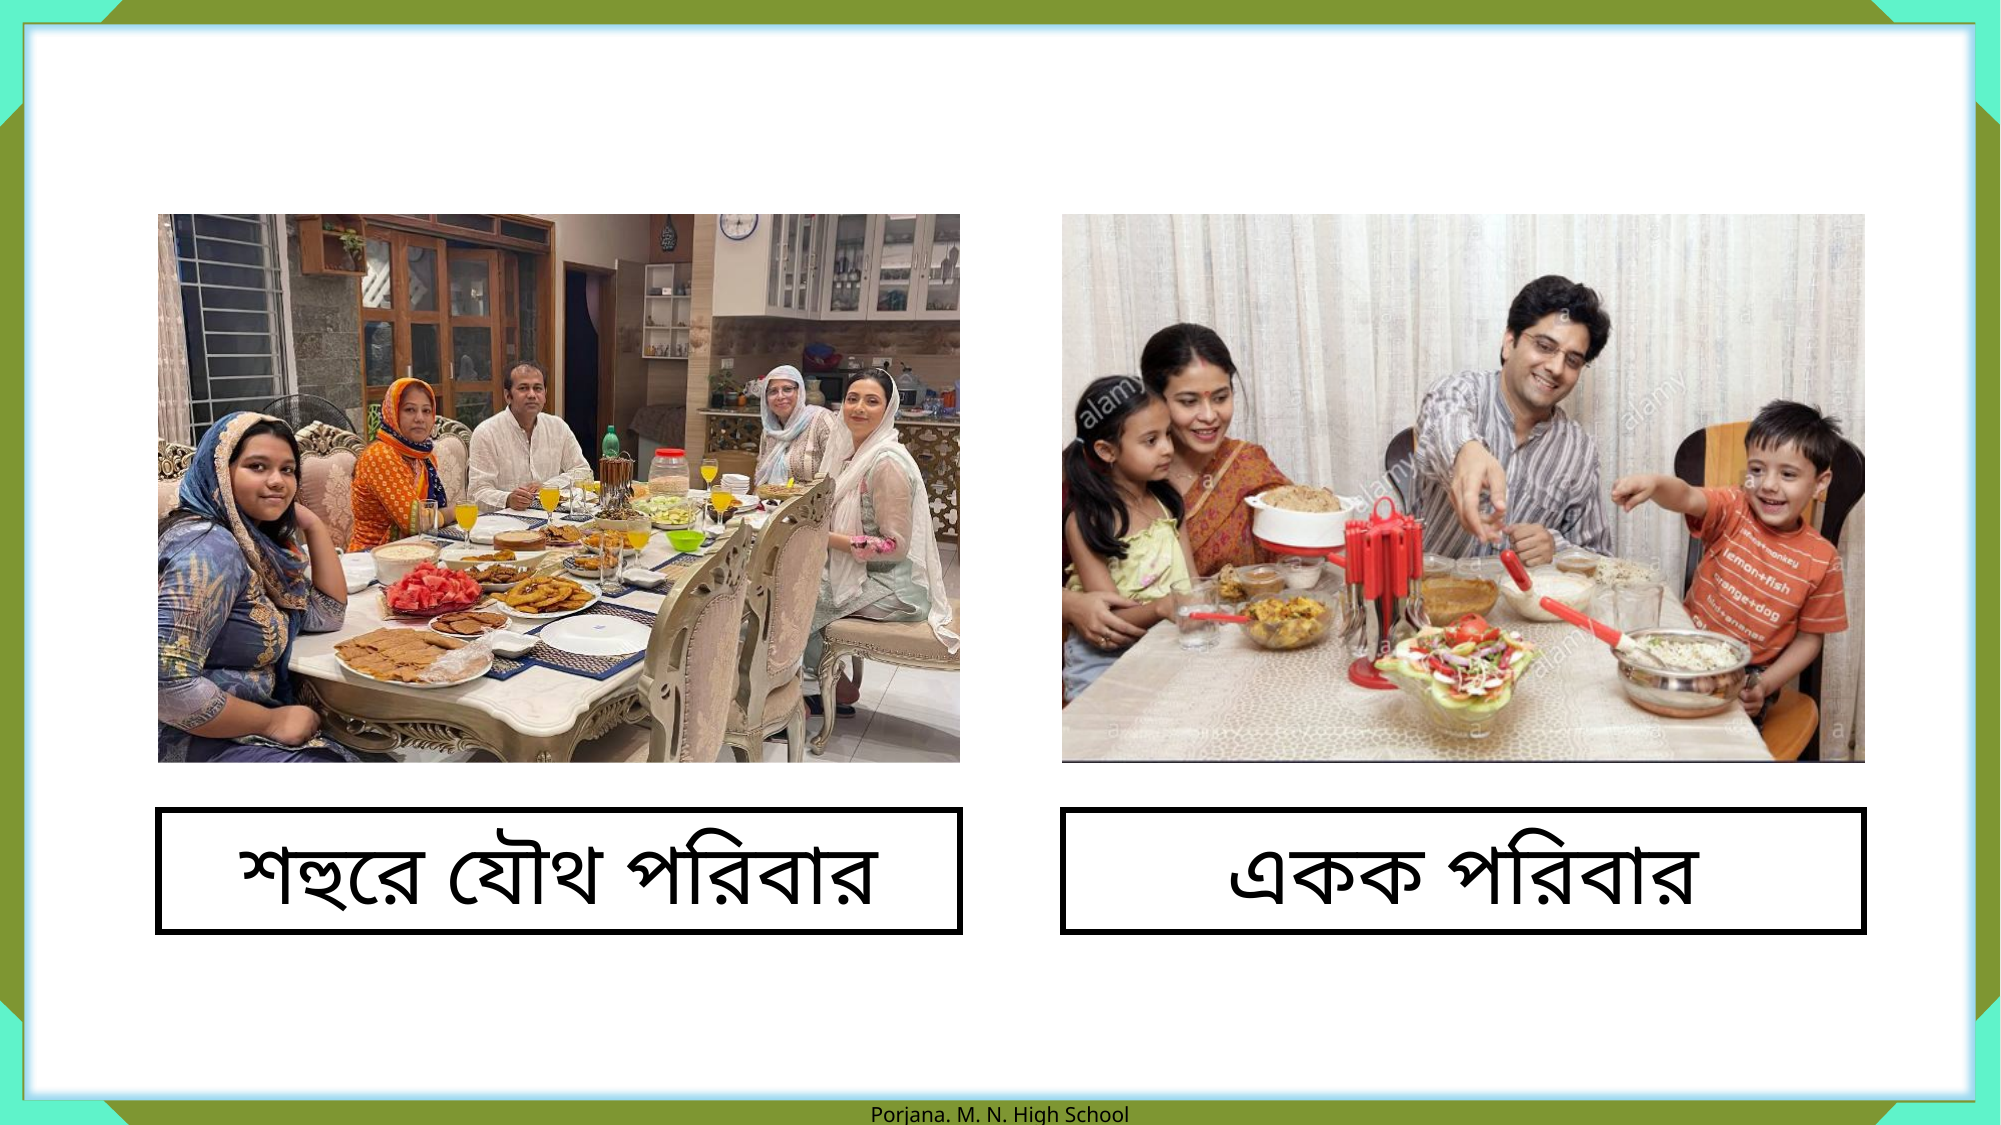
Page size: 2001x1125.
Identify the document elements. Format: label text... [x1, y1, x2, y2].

picture [158, 214, 960, 763]
picture [1062, 214, 1865, 763]
text_box শহুরে যৌথ পরিবার [158, 809, 961, 933]
text_box একক পরিবার [1062, 809, 1865, 933]
